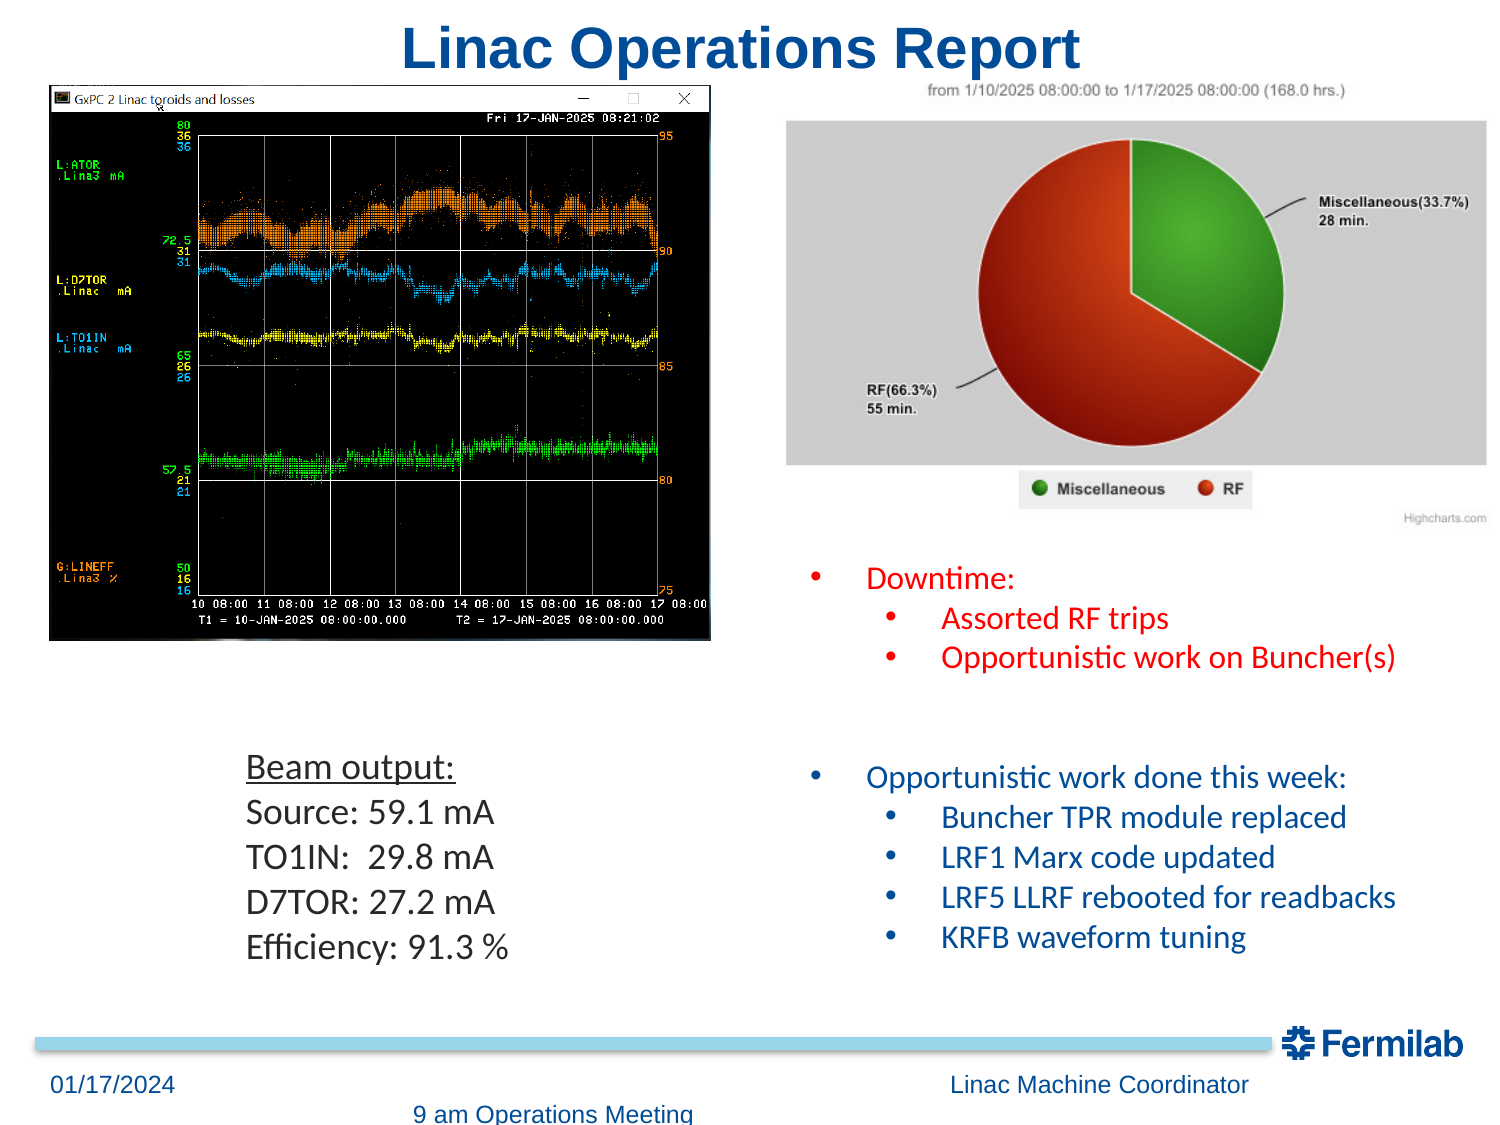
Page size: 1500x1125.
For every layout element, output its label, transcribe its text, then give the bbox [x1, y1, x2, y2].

text_box Beam output: Source: 59.1 mA TO1IN: 29.8 mA D7TOR: 27.2 mA Efficiency: 91.3 % [231, 734, 530, 974]
title Linac Operations Report [37, 0, 771, 81]
footer 01/17/2024 Linac Machine Coordinator 9 am Operations Meeting [50, 1068, 1450, 1108]
picture [49, 85, 711, 641]
picture [1282, 1026, 1463, 1060]
text_box Downtime: Assorted RF trips Opportunistic work on Buncher(s) Opportunistic work done this week: Buncher TPR module replaced LRF1 Marx code updated LRF5 LLRF rebooted for readbacks KRFB waveform tuning [795, 548, 1482, 1003]
picture [773, 0, 1500, 529]
